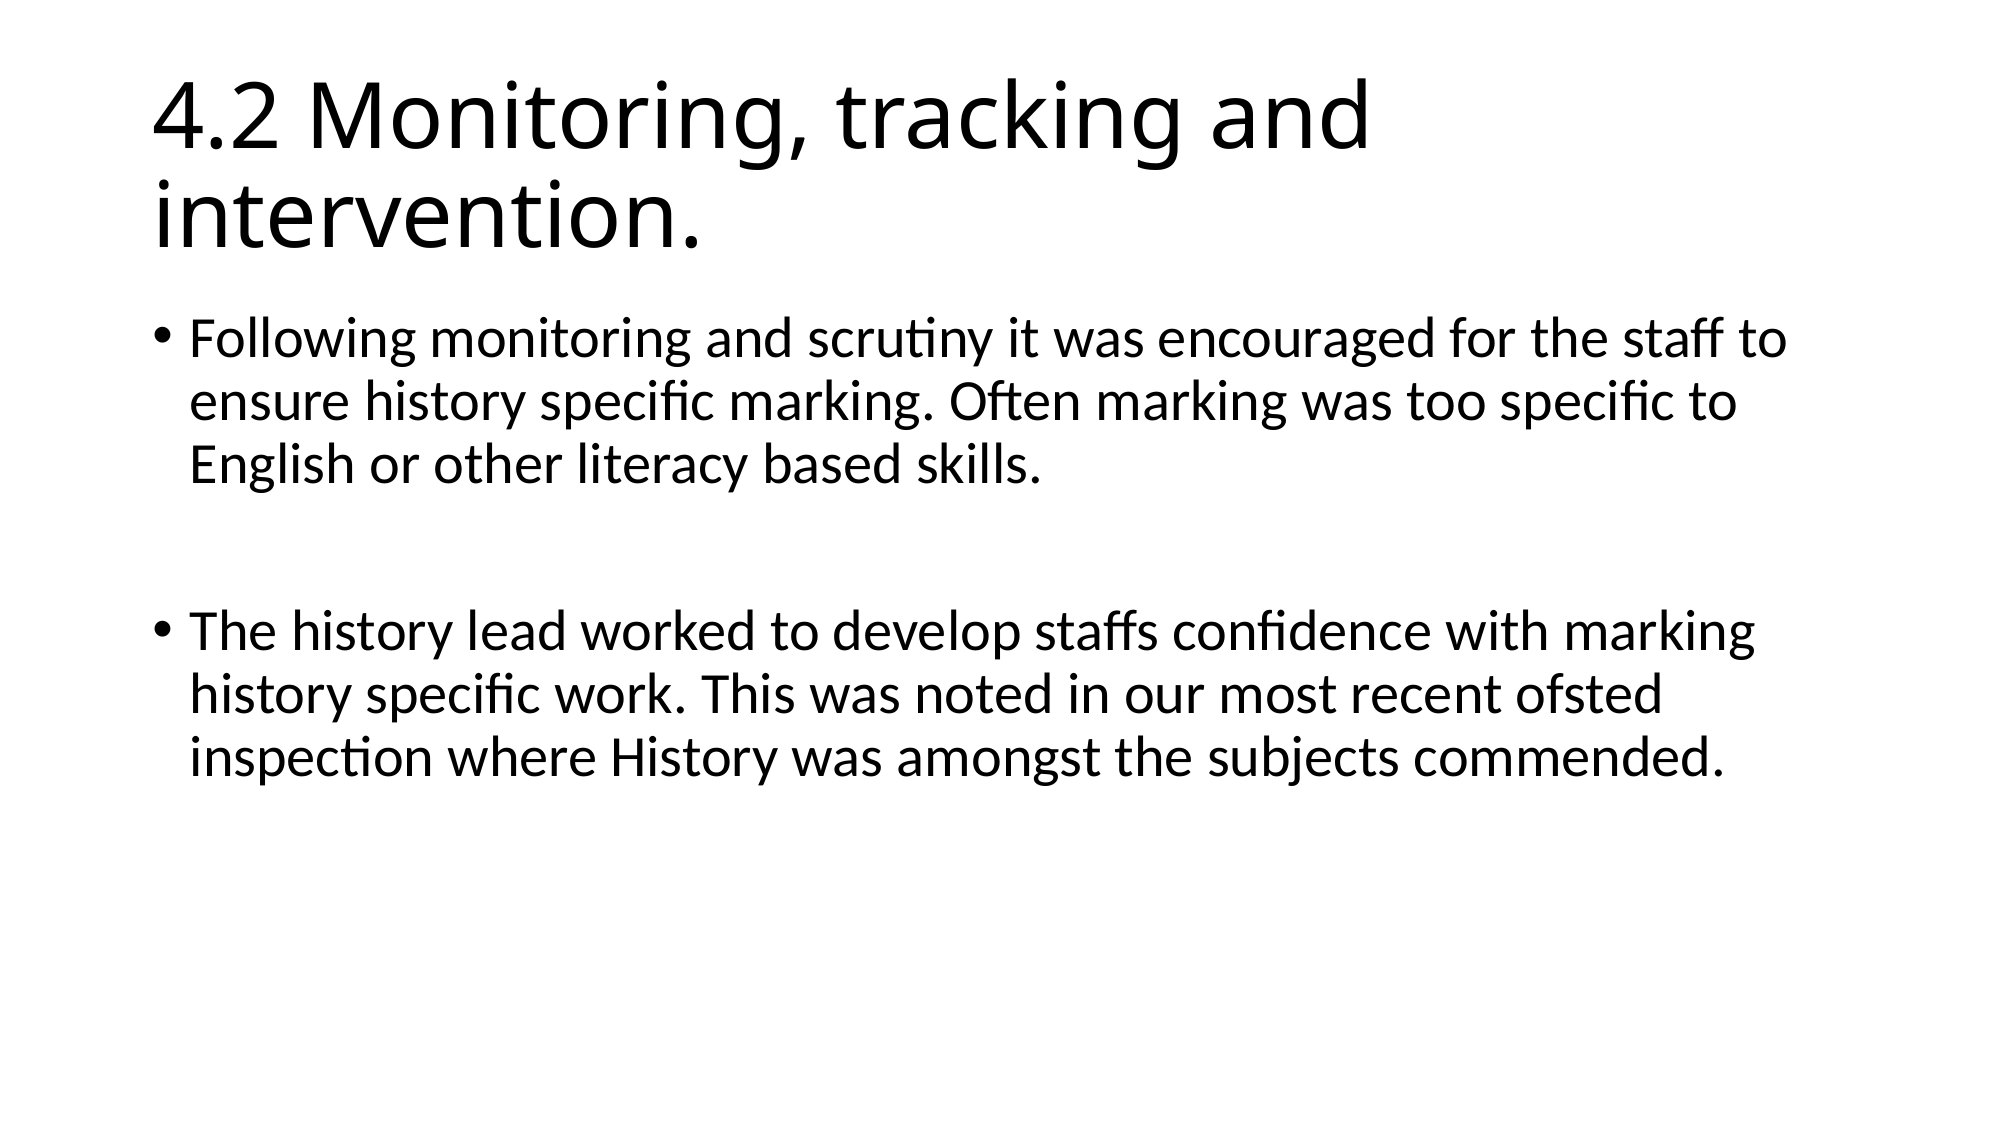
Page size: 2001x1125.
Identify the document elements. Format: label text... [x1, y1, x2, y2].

title 4.2 Monitoring, tracking and intervention. [137, 59, 1863, 278]
list Following monitoring and scrutiny it was encouraged for the staff to ensure history specific marking. Often marking was too specific to English or other literacy based skills. The history lead worked to develop staffs confidence with marking history specific work. This was noted in our most recent ofsted inspection where History was amongst the subjects commended. [137, 299, 1863, 1014]
